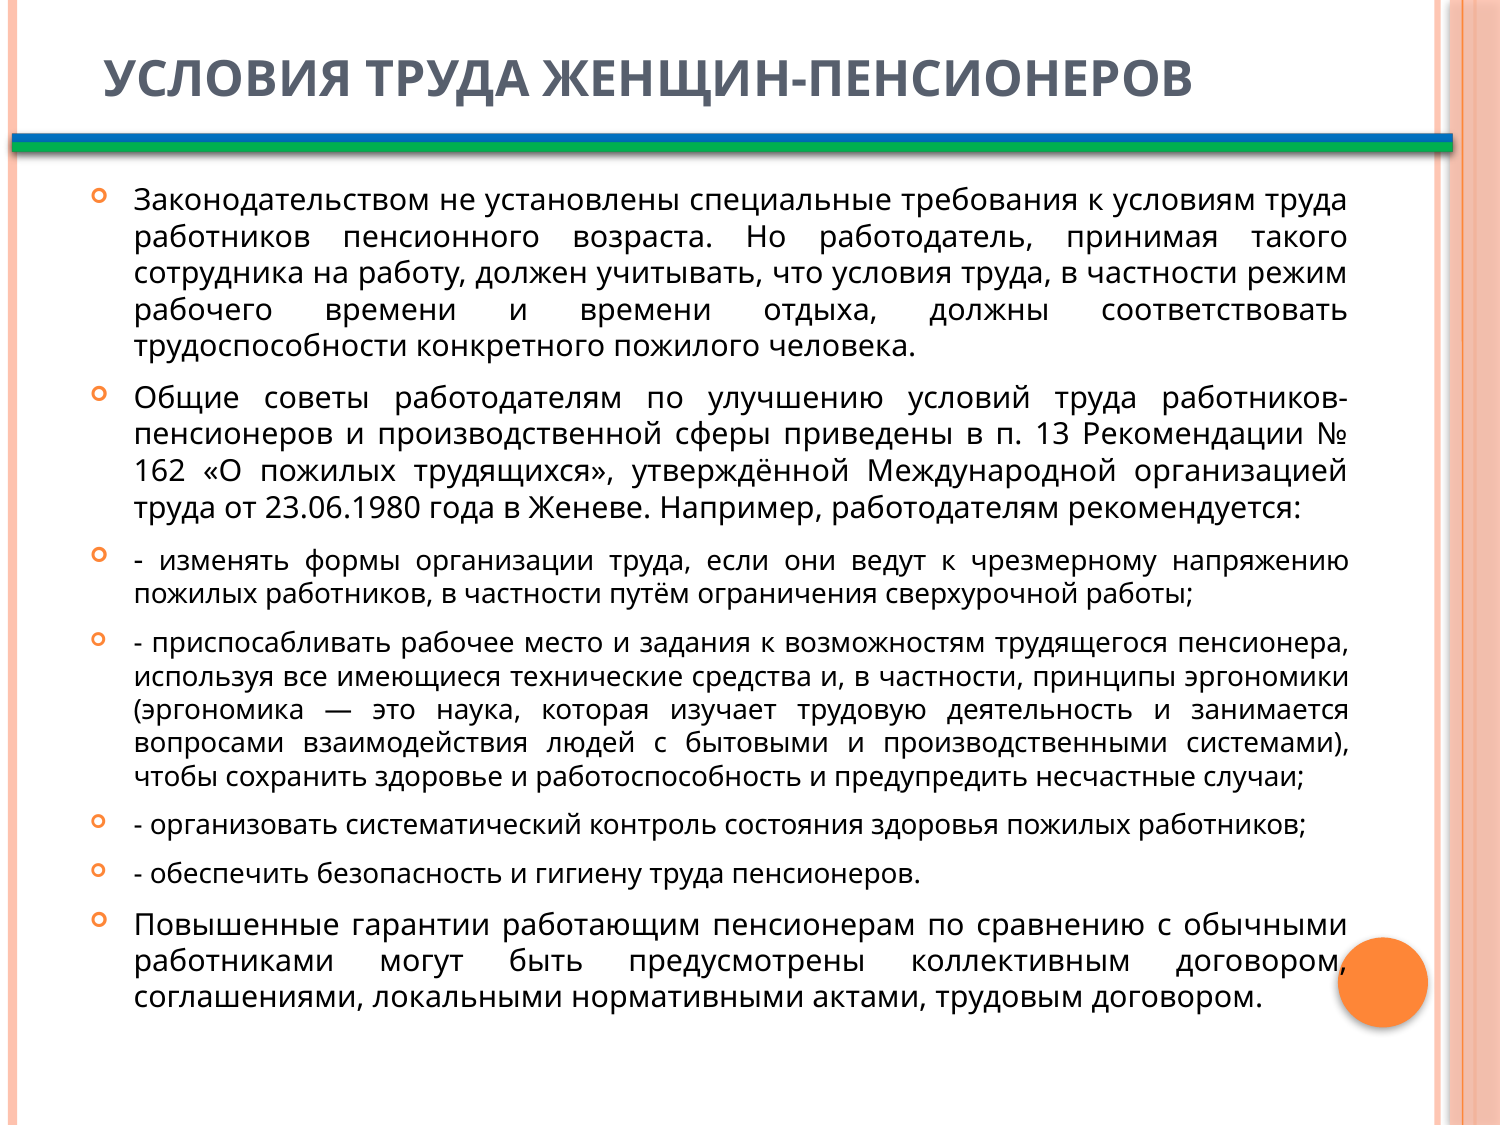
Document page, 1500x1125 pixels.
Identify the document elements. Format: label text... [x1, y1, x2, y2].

title УСЛОВИЯ ТРУДА ЖЕНЩИН-ПЕНСИОНЕРОВ [88, 19, 1447, 114]
list Законодательством не установлены специальные требования к условиям труда работников пенсионного возраста. Но работодатель, принимая такого сотрудника на работу, должен учитывать, что условия труда, в частности режим рабочего времени и времени отдыха, должны соответствовать трудоспособности конкретного пожилого человека. Общие советы работодателям по улучшению условий труда работников-пенсионеров и производственной сферы приведены в п. 13 Рекомендации № 162 «О пожилых трудящихся», утверждённой Международной организацией труда от 23.06.1980 года в Женеве. Например, работодателям рекомендуется: - изменять формы организации труда, если они ведут к чрезмерному напряжению пожилых работников, в частности путём ограничения сверхурочной работы; - приспосабливать рабочее место и задания к возможностям трудящегося пенсионера, используя все имеющиеся технические средства и, в частности, принципы эргономики (эргономика — это наука, которая изучает трудовую деятельность и занимается вопросами взаимодействия людей с бытовыми и производственными системами), чтобы сохранить здоровье и работоспособность и предупредить несчастные случаи; - организовать систематический контроль состояния здоровья пожилых работников; - обеспечить безопасность и гигиену труда пенсионеров. Повышенные гарантии работающим пенсионерам по сравнению с обычными работниками могут быть предусмотрены коллективным договором, соглашениями, локальными нормативными актами, трудовым договором. [75, 178, 1365, 1062]
picture [0, 124, 1466, 169]
